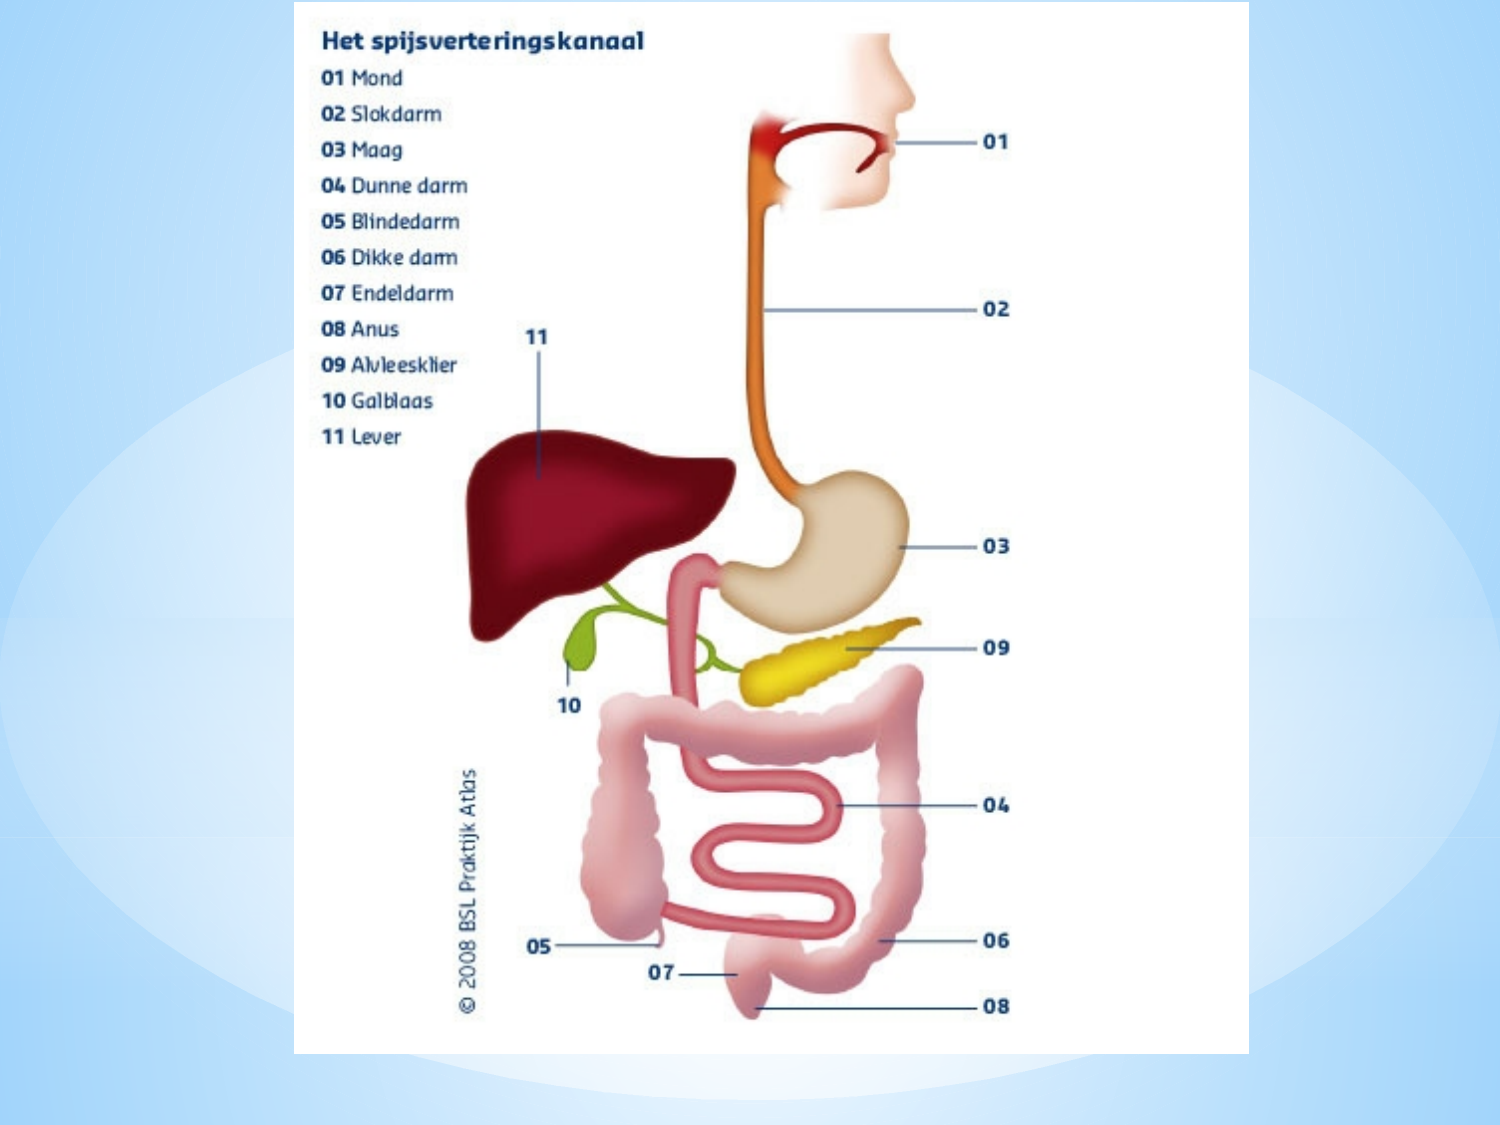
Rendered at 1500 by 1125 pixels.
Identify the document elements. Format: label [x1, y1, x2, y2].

list [293, 0, 1249, 1122]
